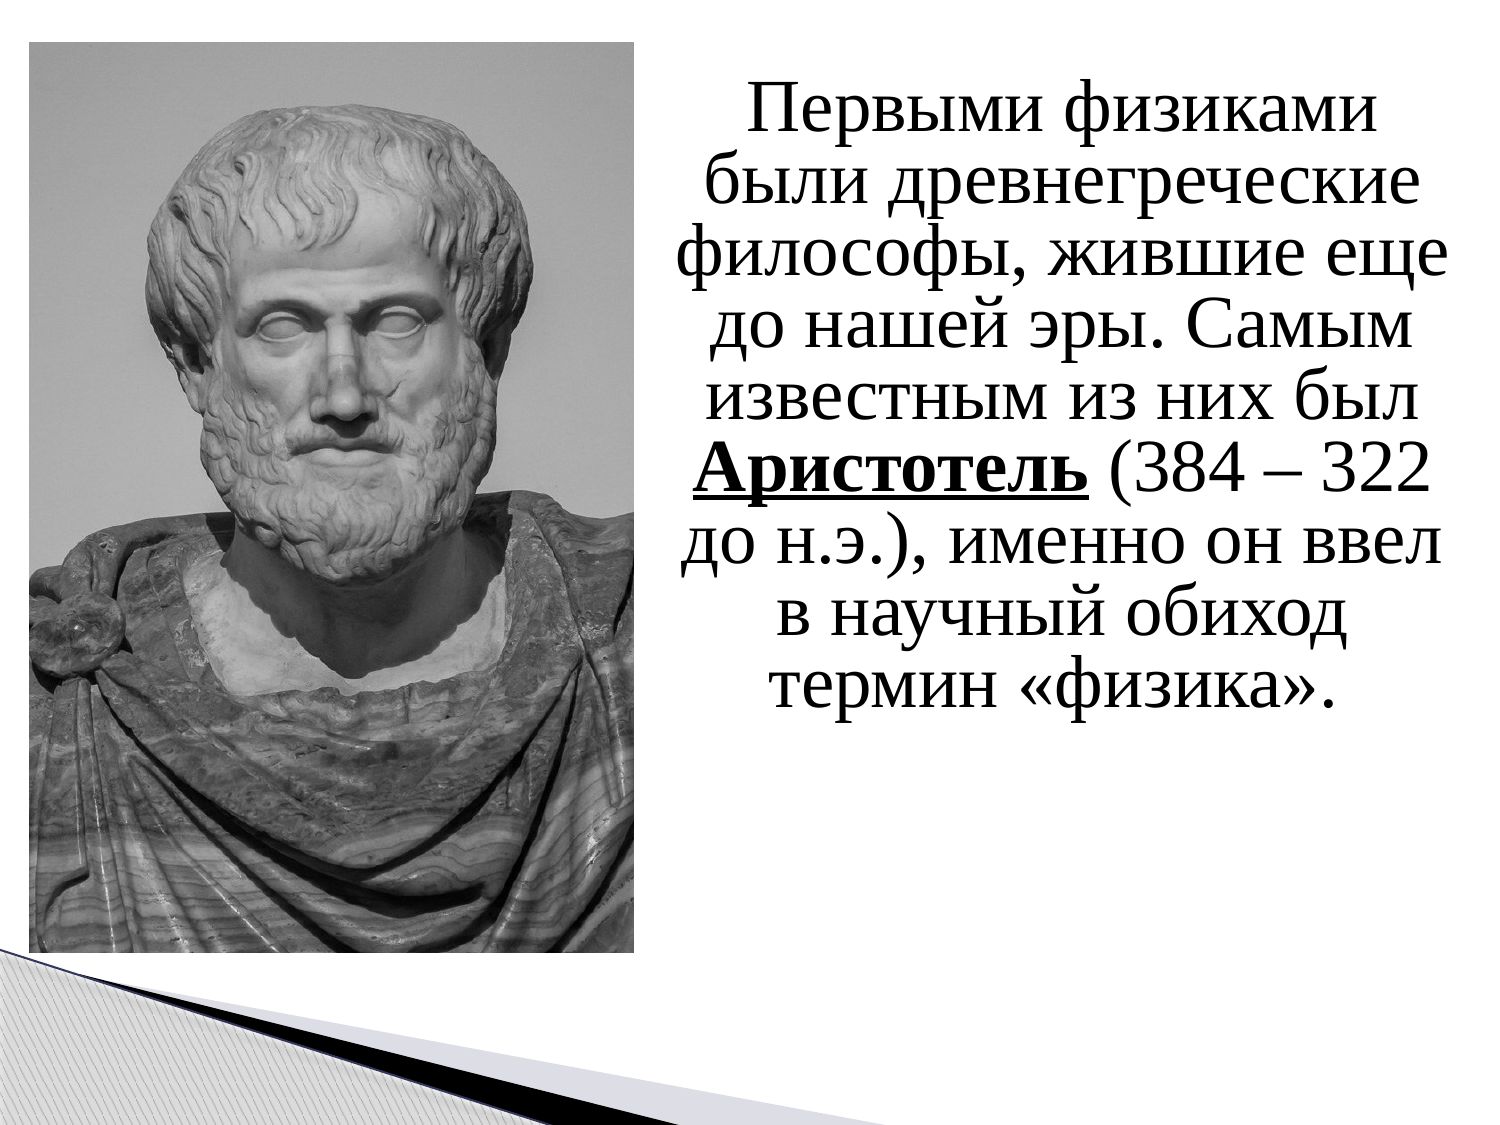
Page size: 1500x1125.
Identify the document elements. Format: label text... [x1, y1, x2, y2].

picture [29, 42, 634, 953]
text_box Первыми физиками были древнегреческие философы, жившие еще до нашей эры. Самым известным из них был Аристотель (384 – 322 до н.э.), именно он ввел в научный обиход термин «физика». [643, 66, 1483, 729]
